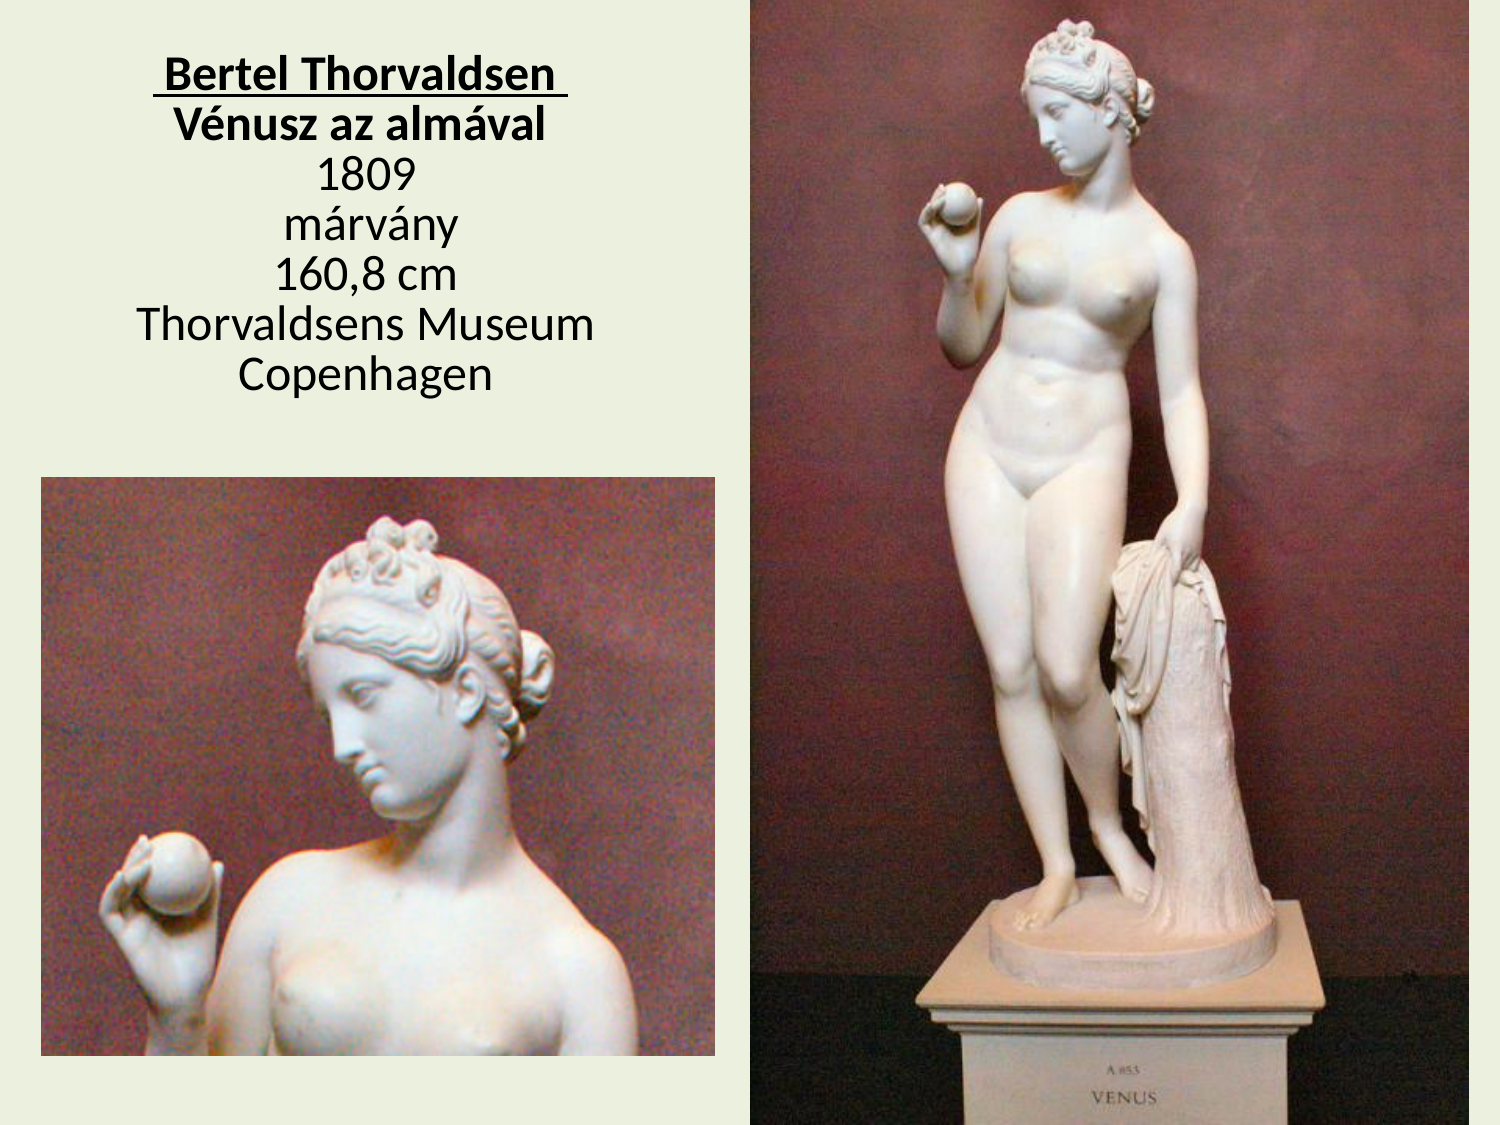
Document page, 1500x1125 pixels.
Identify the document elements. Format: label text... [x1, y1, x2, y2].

picture [41, 477, 715, 1056]
picture [749, 0, 1469, 1125]
text_box Bertel Thorvaldsen Vénusz az almával 1809 márvány 160,8 cm Thorvaldsens Museum Copenhagen [29, 42, 703, 408]
